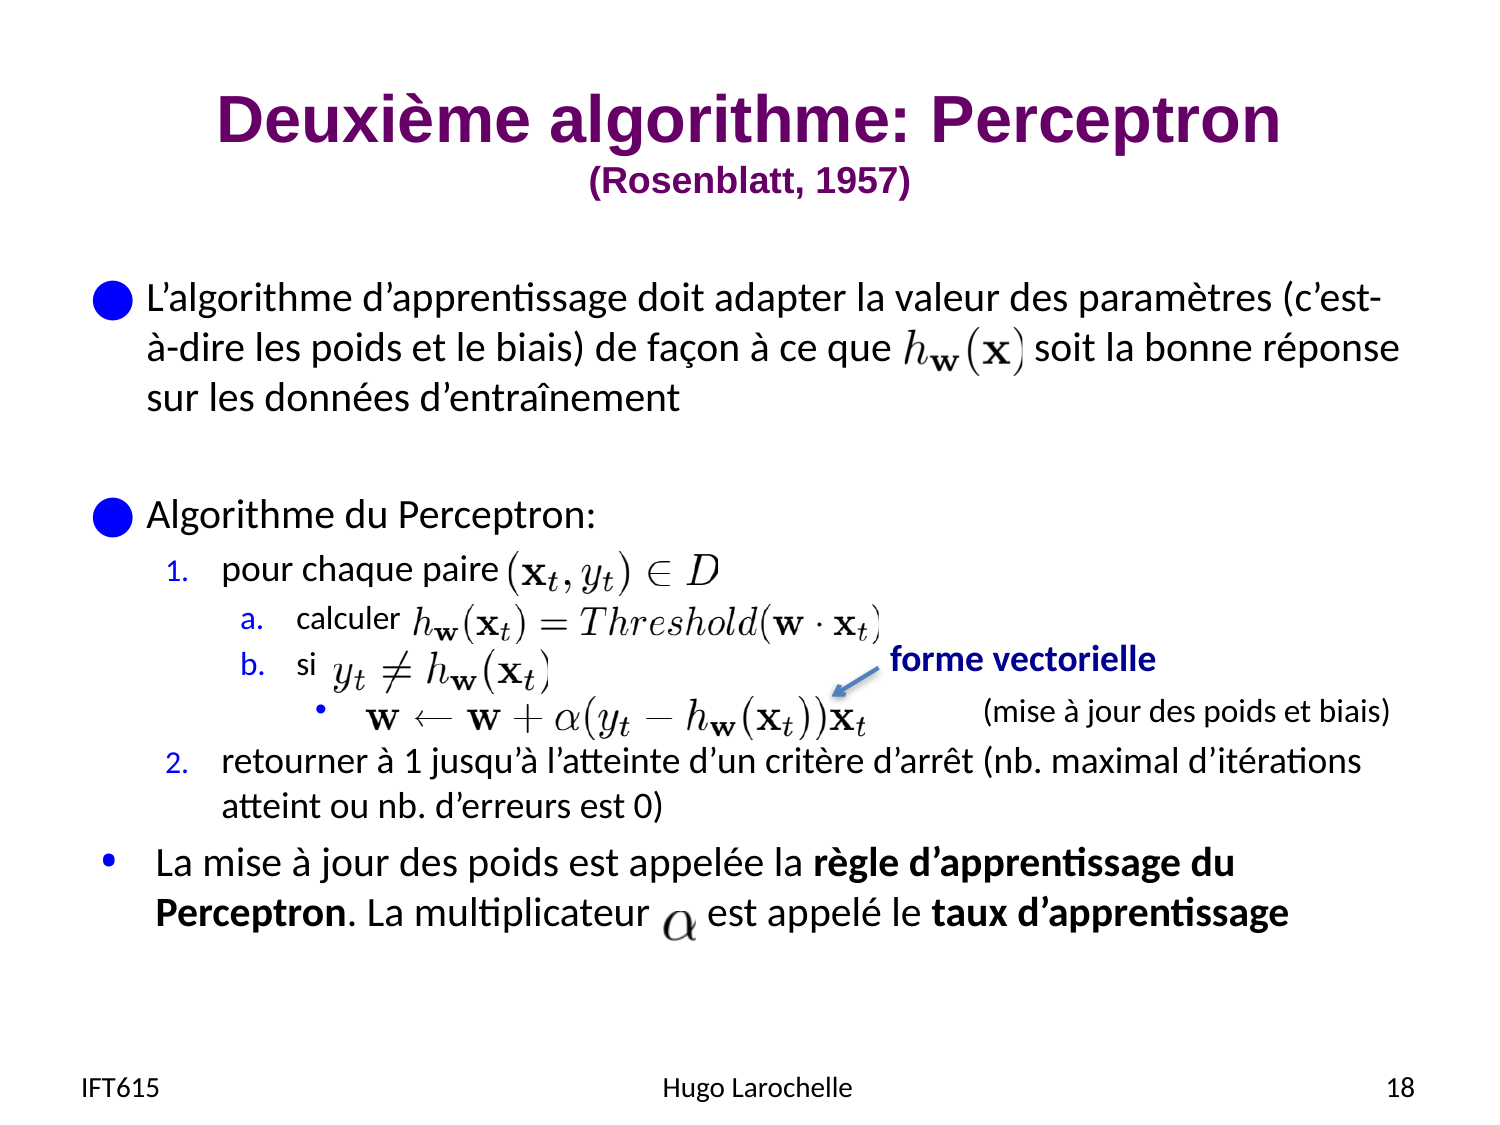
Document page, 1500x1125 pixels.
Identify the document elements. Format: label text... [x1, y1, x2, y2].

slide_number 18 [1080, 1056, 1431, 1117]
list L’algorithme d’apprentissage doit adapter la valeur des paramètres (c’est-à-dire les poids et le biais) de façon à ce que soit la bonne réponse sur les données d’entraînement Algorithme du Perceptron: pour chaque paire calculer si (mise à jour des poids et biais) retourner à 1 jusqu’à l’atteinte d’un critère d’arrêt (nb. maximal d’itérations atteint ou nb. d’erreurs est 0) La mise à jour des poids est appelée la règle d’apprentissage du Perceptron. La multiplicateur est appelé le taux d’apprentissage [75, 262, 1425, 1005]
picture [904, 327, 1023, 376]
picture [333, 649, 549, 694]
picture [364, 696, 866, 741]
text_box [505, 554, 722, 603]
picture [413, 603, 879, 645]
footer Hugo Larochelle [520, 1056, 996, 1117]
picture [508, 551, 719, 596]
title Deuxième algorithme: Perceptron (Rosenblatt, 1957) [75, 45, 1425, 233]
picture [662, 911, 696, 941]
text_box forme vectorielle [875, 626, 1173, 687]
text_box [831, 667, 879, 697]
slide_number IFT615 [66, 1056, 356, 1117]
